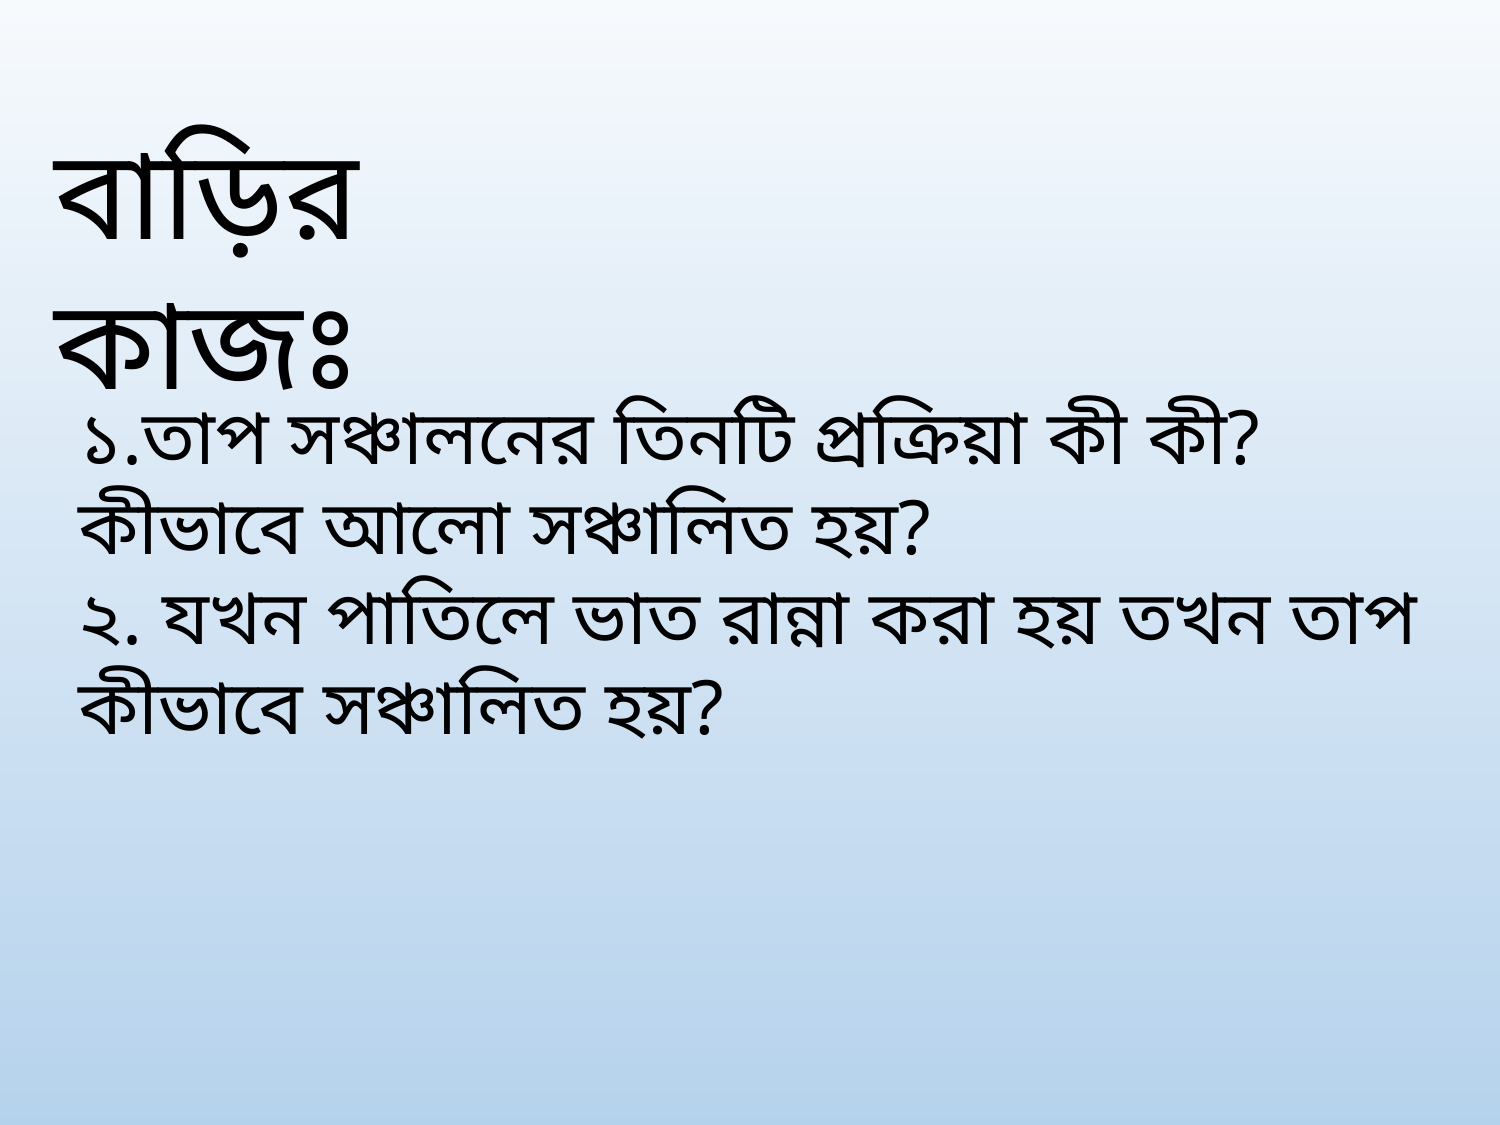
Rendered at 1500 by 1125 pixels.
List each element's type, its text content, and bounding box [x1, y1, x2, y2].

text_box ১.তাপ সঞ্চালনের তিনটি প্রক্রিয়া কী কী? কীভাবে আলো সঞ্চালিত হয়? ২. যখন পাতিলে ভাত রান্না করা হয় তখন তাপ কীভাবে সঞ্চালিত হয়? [63, 333, 1500, 805]
text_box বাড়ির কাজঃ [39, 107, 615, 422]
